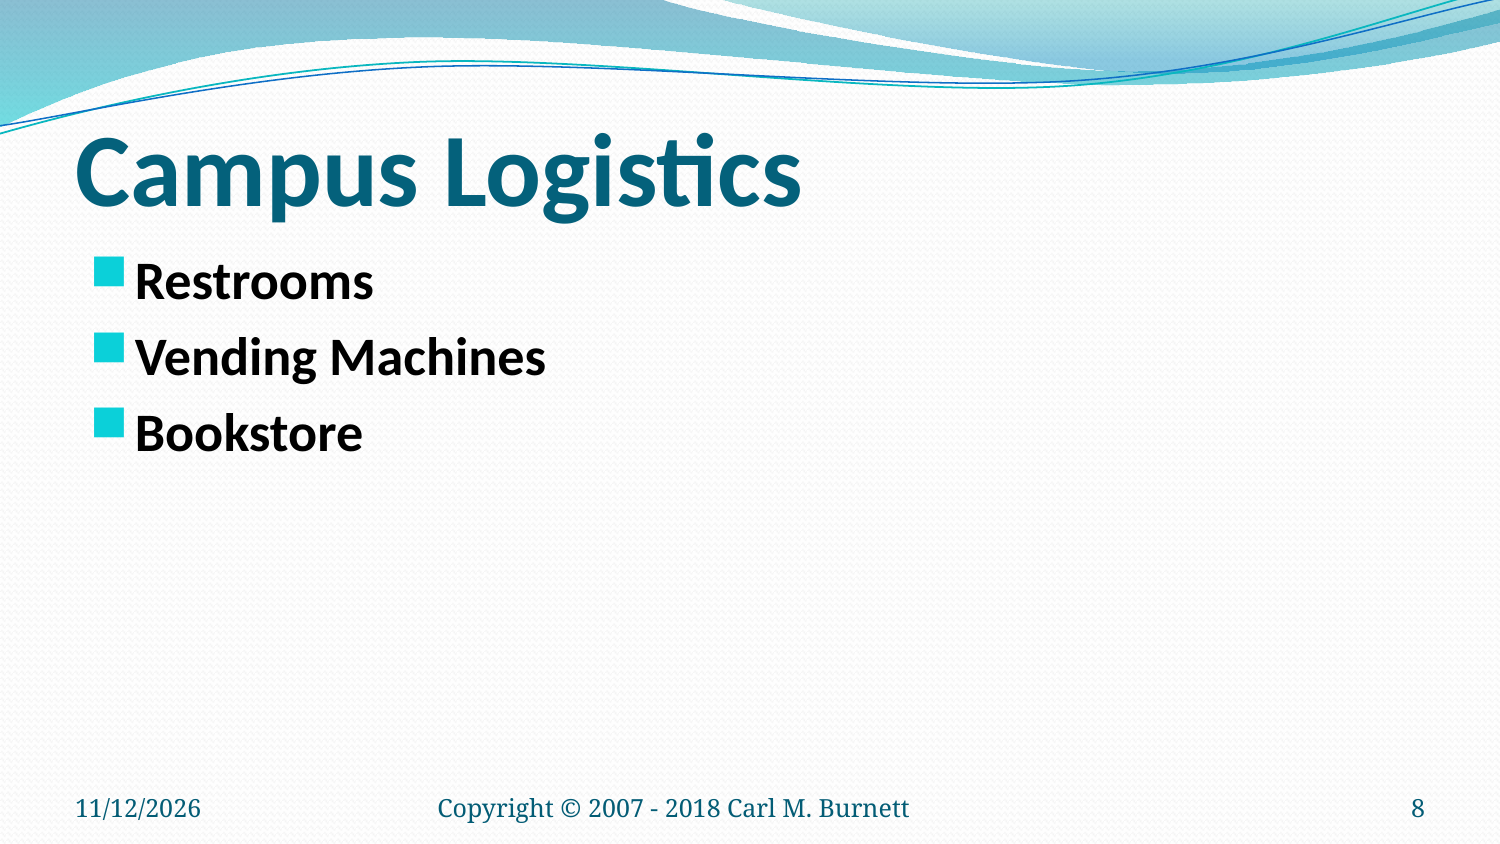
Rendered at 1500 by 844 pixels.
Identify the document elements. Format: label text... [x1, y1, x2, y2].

slide_number 8 [1299, 782, 1425, 827]
title Campus Logistics [75, 86, 1425, 228]
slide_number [75, 782, 425, 827]
list Restrooms Vending Machines Bookstore [75, 238, 1425, 779]
footer Copyright © 2007 - 2018 Carl M. Burnett [437, 782, 988, 827]
